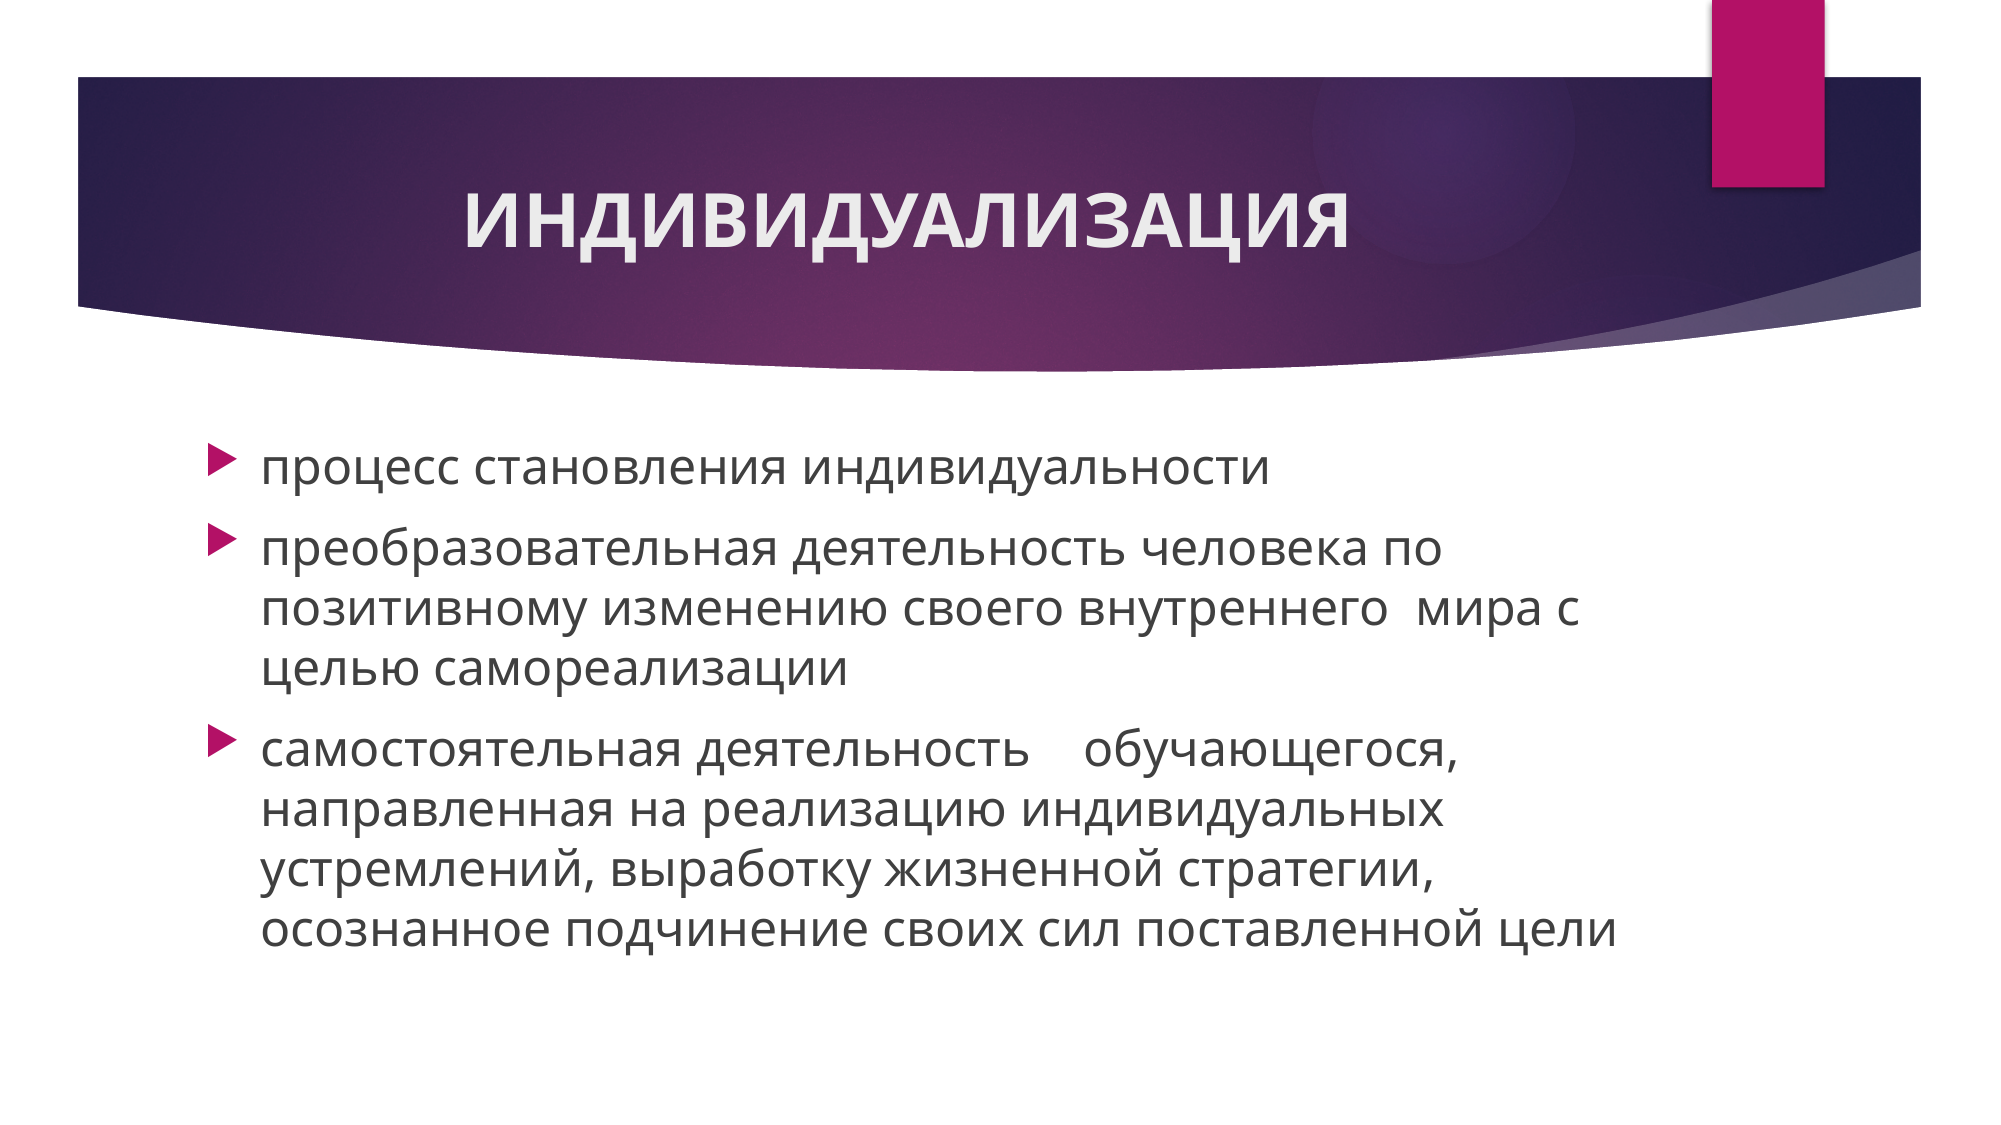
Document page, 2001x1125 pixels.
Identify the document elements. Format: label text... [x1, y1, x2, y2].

list процесс становления индивидуальности преобразовательная деятельность человека по позитивному изменению своего внутреннего мира с целью самореализации самостоятельная деятельность обучающегося, направленная на реализацию индивидуальных устремлений, выработку жизненной стратегии, осознанное подчинение своих сил поставленной цели [189, 427, 1638, 1015]
title ИНДИВИДУАЛИЗАЦИЯ [189, 159, 1627, 276]
